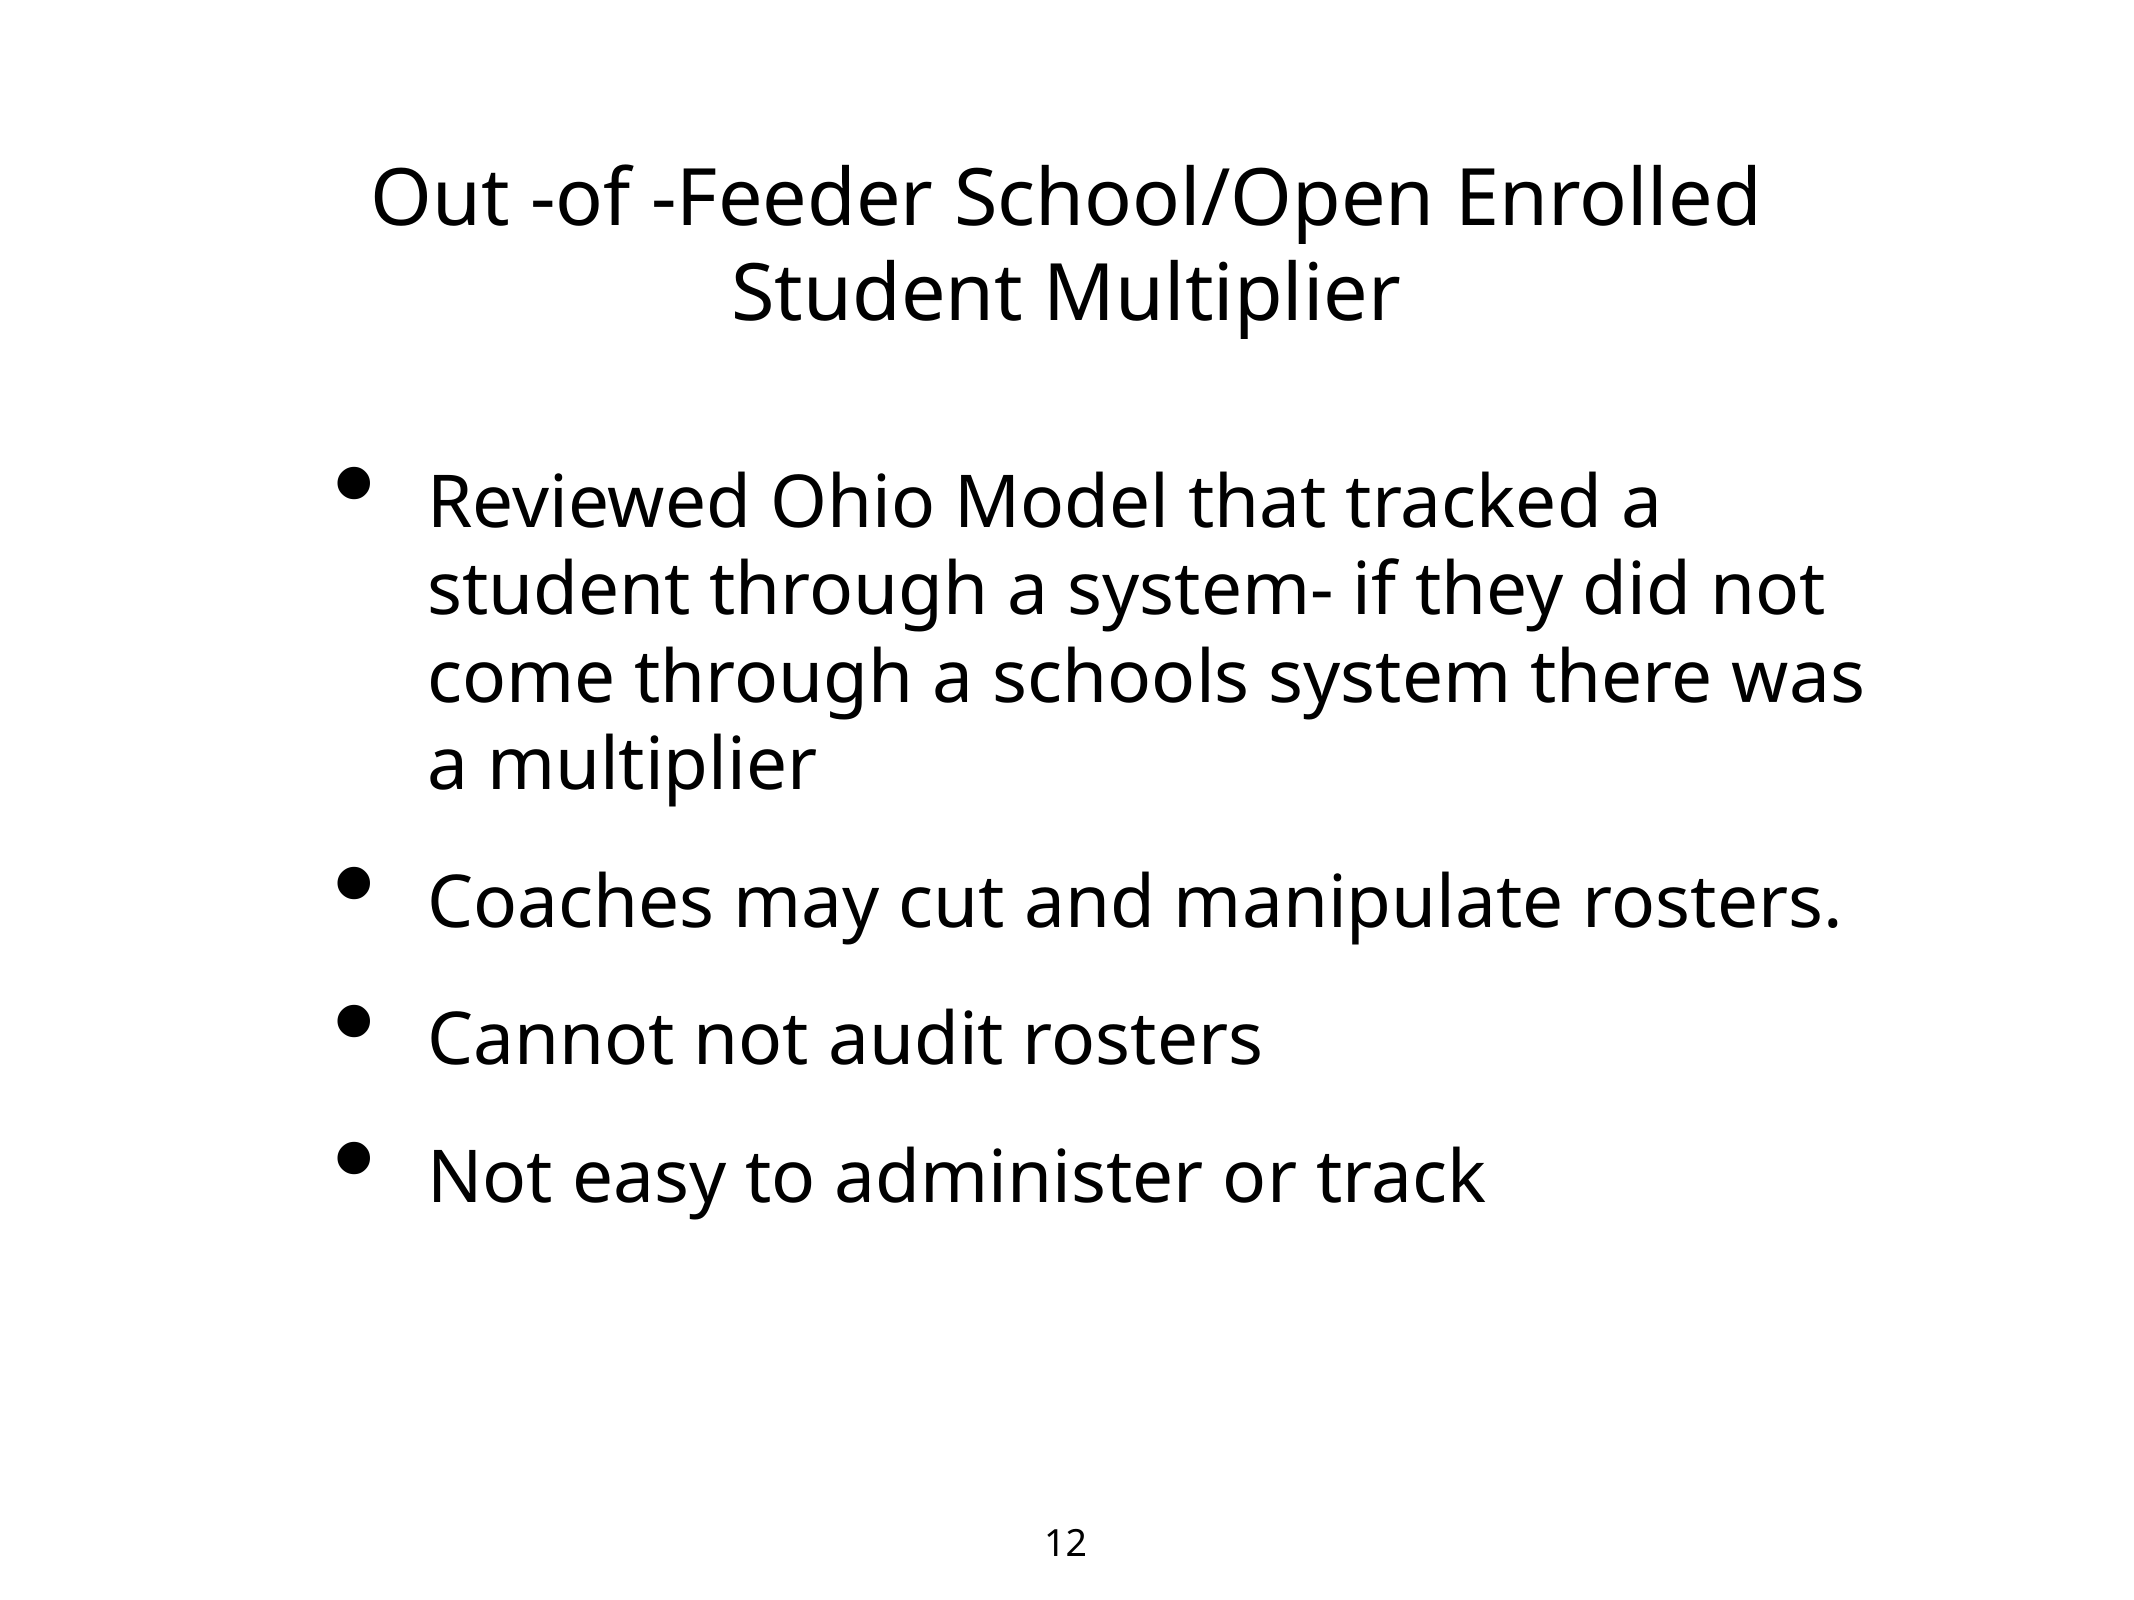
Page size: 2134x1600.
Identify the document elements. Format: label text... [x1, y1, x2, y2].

title Out -of -Feeder School/Open Enrolled Student Multiplier [207, 41, 1926, 443]
list Reviewed Ohio Model that tracked a student through a system- if they did not come through a schools system there was a multiplier Coaches may cut and manipulate rosters. Cannot not audit rosters Not easy to administer or track [207, 453, 1926, 1393]
slide_number 12 [1036, 1518, 1095, 1580]
